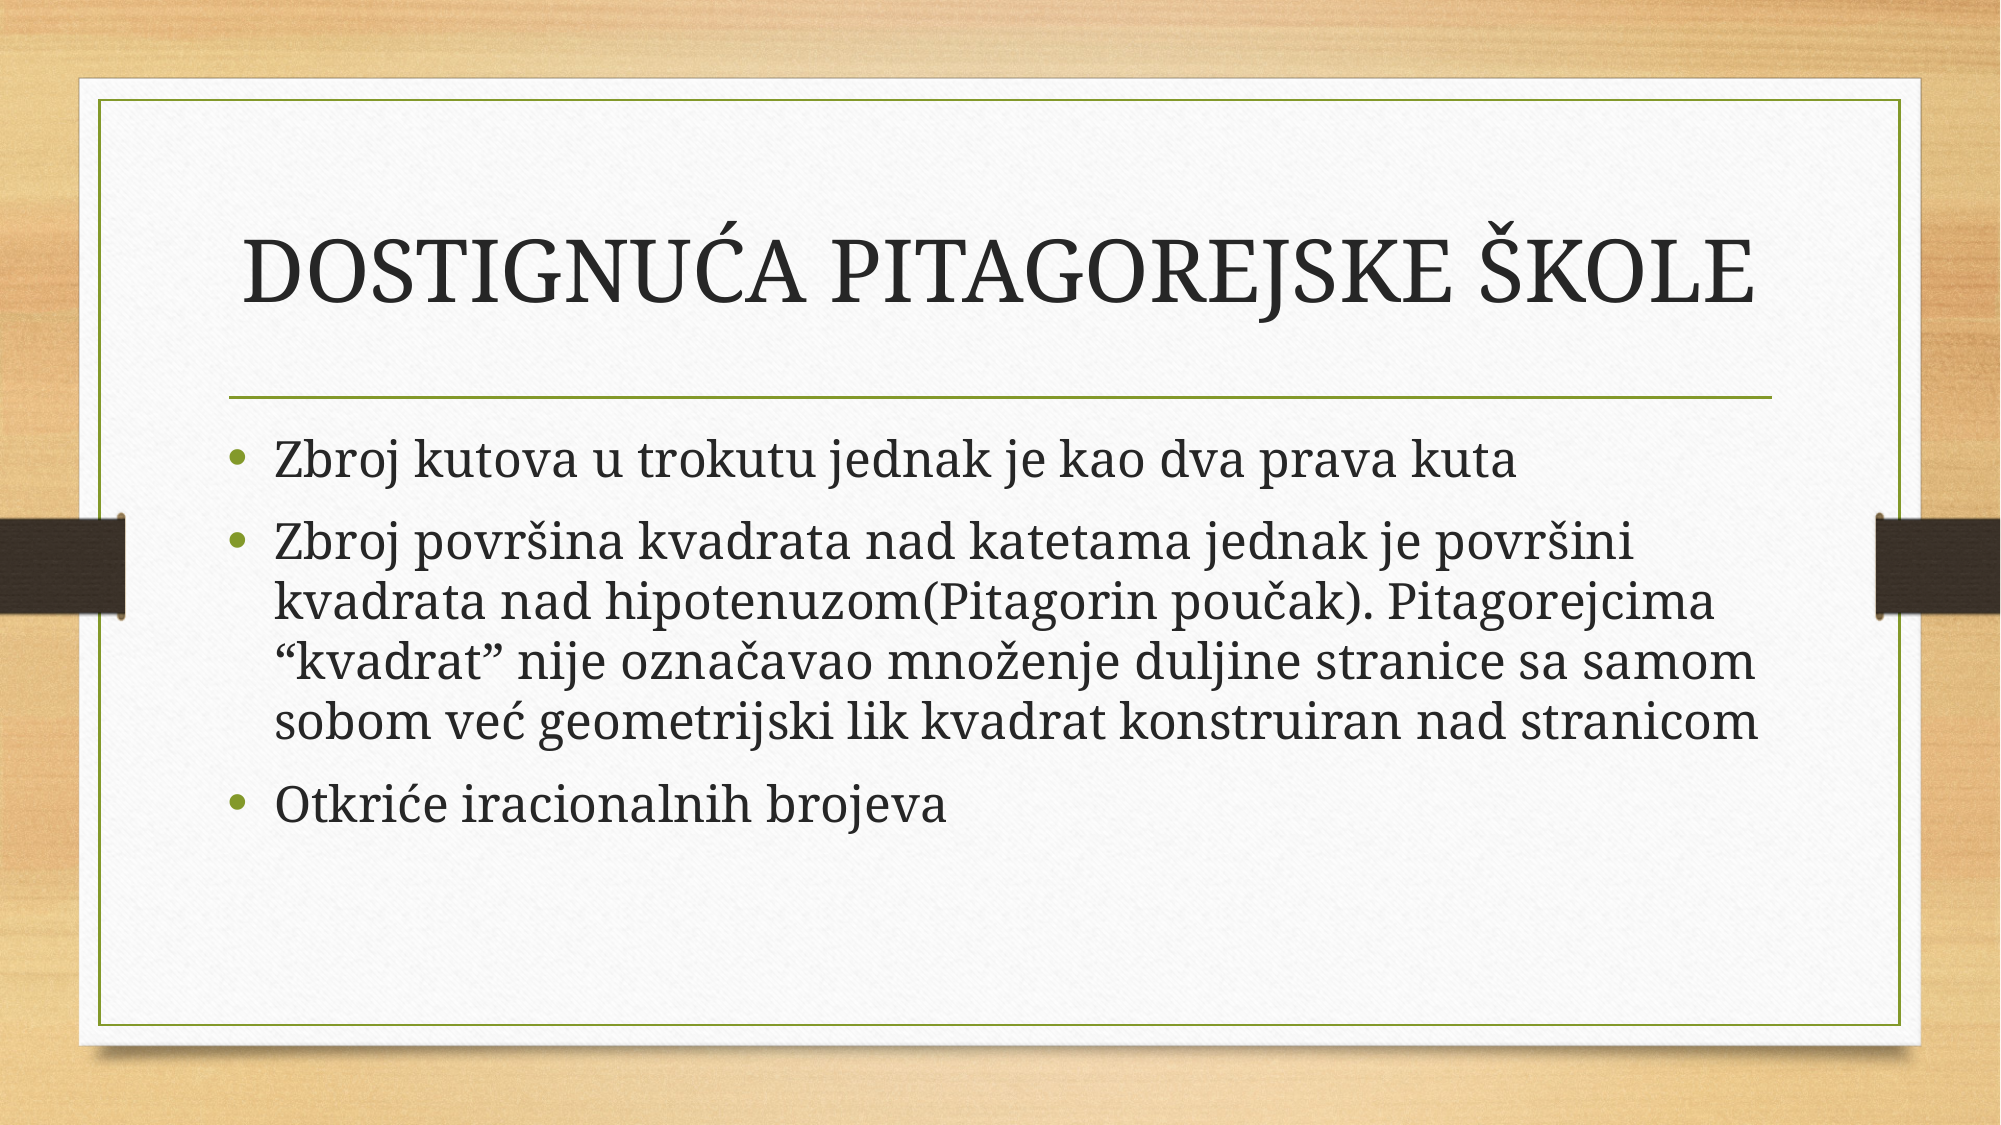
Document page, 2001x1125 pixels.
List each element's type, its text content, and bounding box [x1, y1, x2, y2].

title DOSTIGNUĆA PITAGOREJSKE ŠKOLE [212, 161, 1788, 375]
list Zbroj kutova u trokutu jednak je kao dva prava kuta Zbroj površina kvadrata nad katetama jednak je površini kvadrata nad hipotenuzom(Pitagorin poučak). Pitagorejcima “kvadrat” nije označavao množenje duljine stranice sa samom sobom već geometrijski lik kvadrat konstruiran nad stranicom Otkriće iracionalnih brojeva [212, 419, 1788, 964]
picture [0, 0, 2001, 1125]
